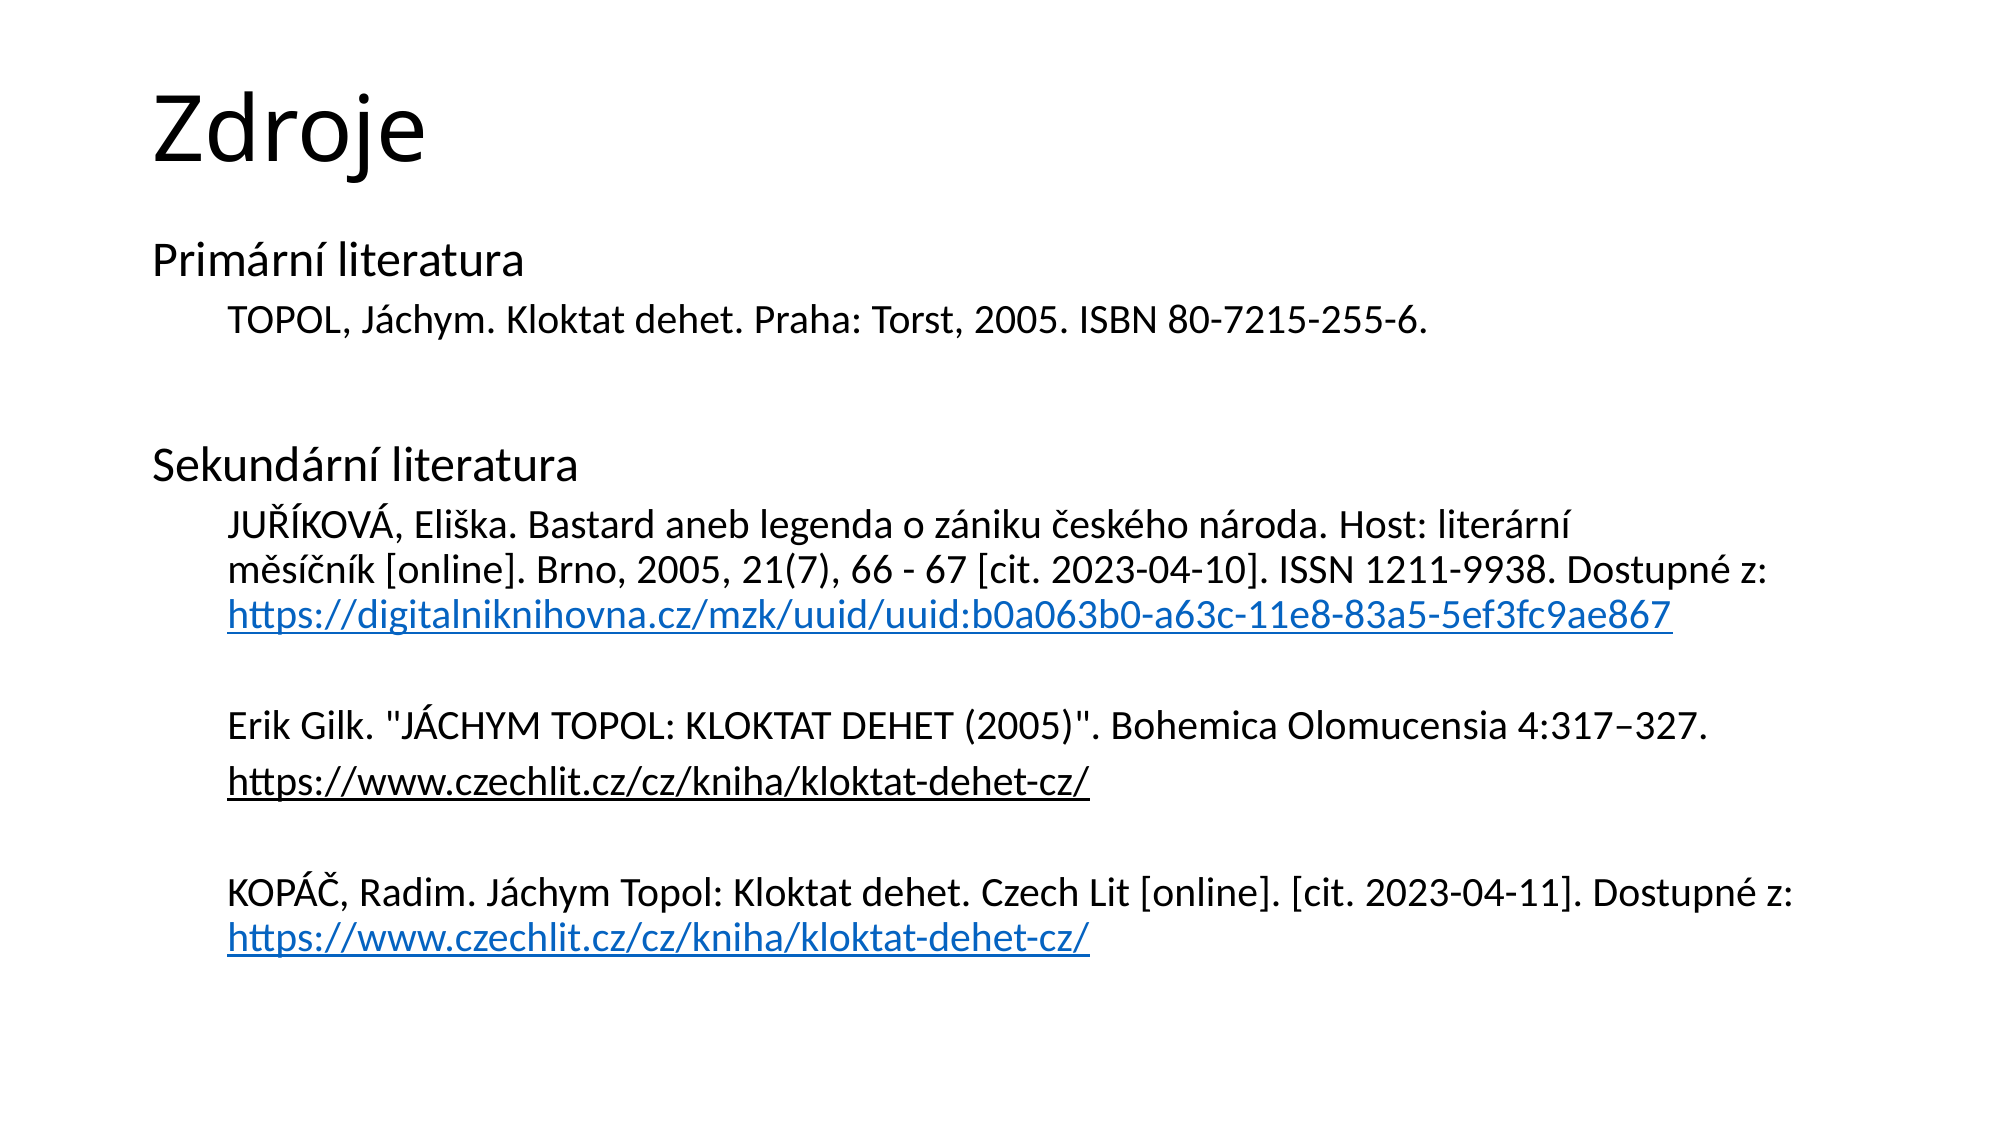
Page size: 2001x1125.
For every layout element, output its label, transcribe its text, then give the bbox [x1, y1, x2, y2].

list Primární literatura TOPOL, Jáchym. Kloktat dehet. Praha: Torst, 2005. ISBN 80-7215-255-6. Sekundární literatura JUŘÍKOVÁ, Eliška. Bastard aneb legenda o zániku českého národa. Host: literární měsíčník [online]. Brno, 2005, 21(7), 66 - 67 [cit. 2023-04-10]. ISSN 1211-9938. Dostupné z: https://digitalniknihovna.cz/mzk/uuid/uuid:b0a063b0-a63c-11e8-83a5-5ef3fc9ae867 Erik Gilk. "JÁCHYM TOPOL: KLOKTAT DEHET (2005)". Bohemica Olomucensia 4:317–327. https://www.czechlit.cz/cz/kniha/kloktat-dehet-cz/ KOPÁČ, Radim. Jáchym Topol: Kloktat dehet. Czech Lit [online]. [cit. 2023-04-11]. Dostupné z: https://www.czechlit.cz/cz/kniha/kloktat-dehet-cz/ [137, 225, 1863, 1103]
title Zdroje [137, 22, 1863, 225]
